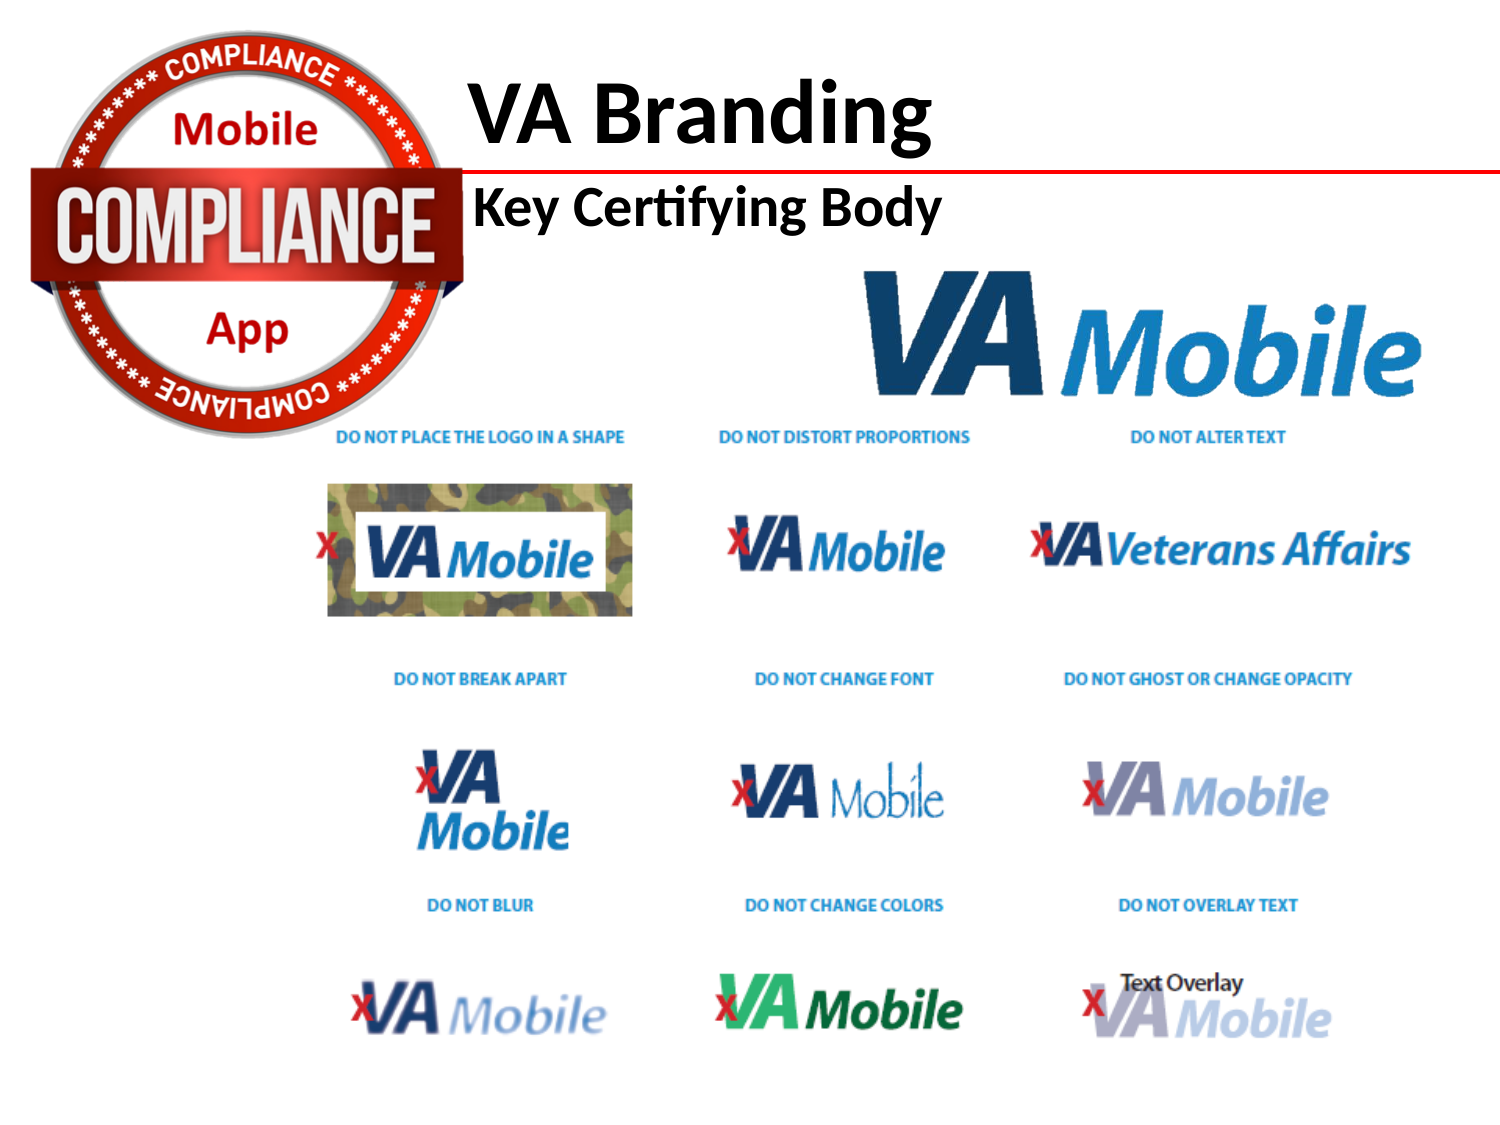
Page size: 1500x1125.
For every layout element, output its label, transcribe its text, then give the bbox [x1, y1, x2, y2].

picture [3, 11, 493, 462]
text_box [299, 408, 1473, 1097]
title VA Branding [494, 13, 1232, 171]
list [849, 250, 1436, 426]
title VA Branding [497, 181, 1232, 201]
text_box Key Certifying Body [497, 201, 1095, 249]
